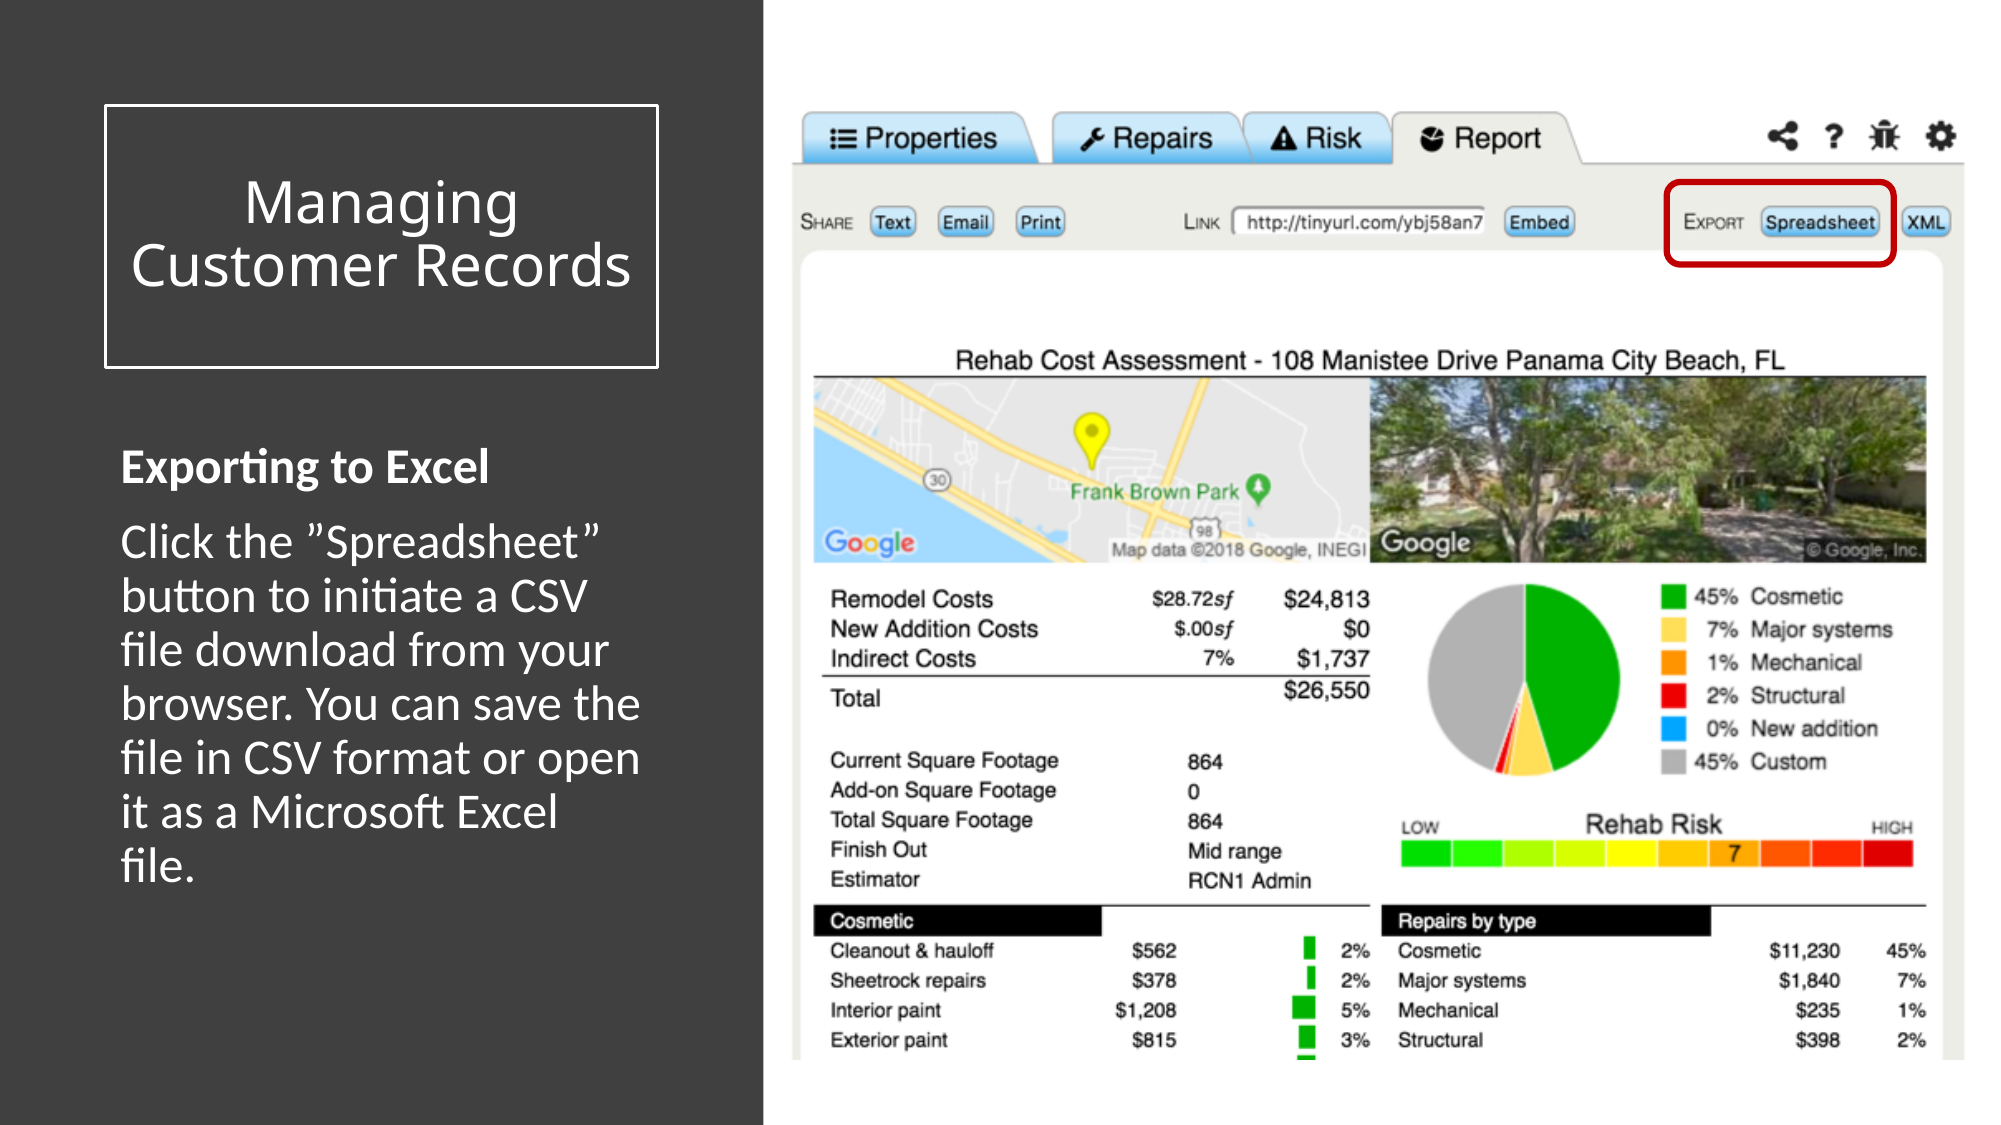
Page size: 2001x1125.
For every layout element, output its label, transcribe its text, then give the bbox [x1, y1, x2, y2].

title Managing Customer Records [105, 105, 658, 368]
picture [784, 105, 1970, 1060]
text_box [0, 0, 764, 1125]
list Exporting to Excel Click the ”Spreadsheet” button to initiate a CSV file download from your browser. You can save the file in CSV format or open it as a Microsoft Excel file. [105, 432, 658, 994]
